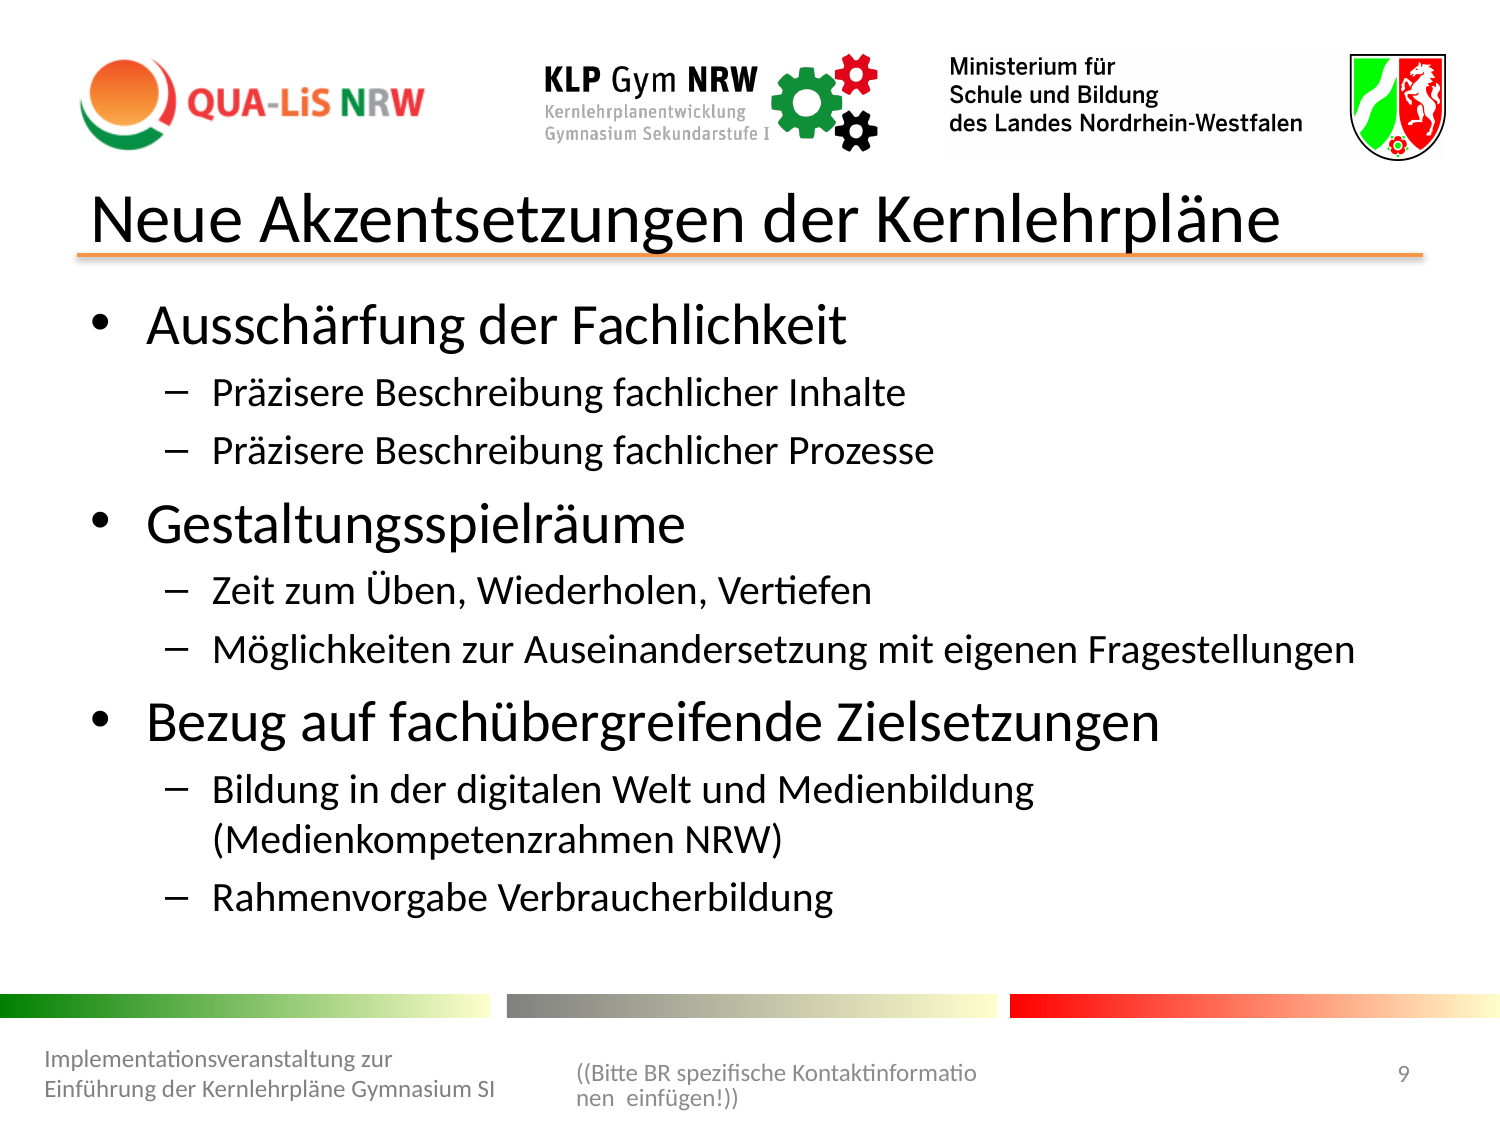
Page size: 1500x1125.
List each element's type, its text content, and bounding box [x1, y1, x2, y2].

picture [950, 54, 1446, 161]
slide_number 9 [1328, 1042, 1425, 1103]
slide_number Implementationsveranstaltung zur Einführung der Kernlehrpläne Gymnasium SI [29, 1042, 526, 1103]
picture [501, 28, 908, 183]
list Ausschärfung der Fachlichkeit Präzisere Beschreibung fachlicher Inhalte Präzisere Beschreibung fachlicher Prozesse Gestaltungsspielräume Zeit zum Üben, Wiederholen, Vertiefen Möglichkeiten zur Auseinandersetzung mit eigenen Fragestellungen Bezug auf fachübergreifende Zielsetzungen Bildung in der digitalen Welt und Medienbildung (Medienkompetenzrahmen NRW) Rahmenvorgabe Verbraucherbildung [75, 278, 1425, 988]
title Neue Akzentsetzungen der Kernlehrpläne [75, 184, 1425, 244]
picture [77, 52, 431, 154]
footer ((Bitte BR spezifische Kontaktinformationen einfügen!)) [561, 1017, 999, 1125]
